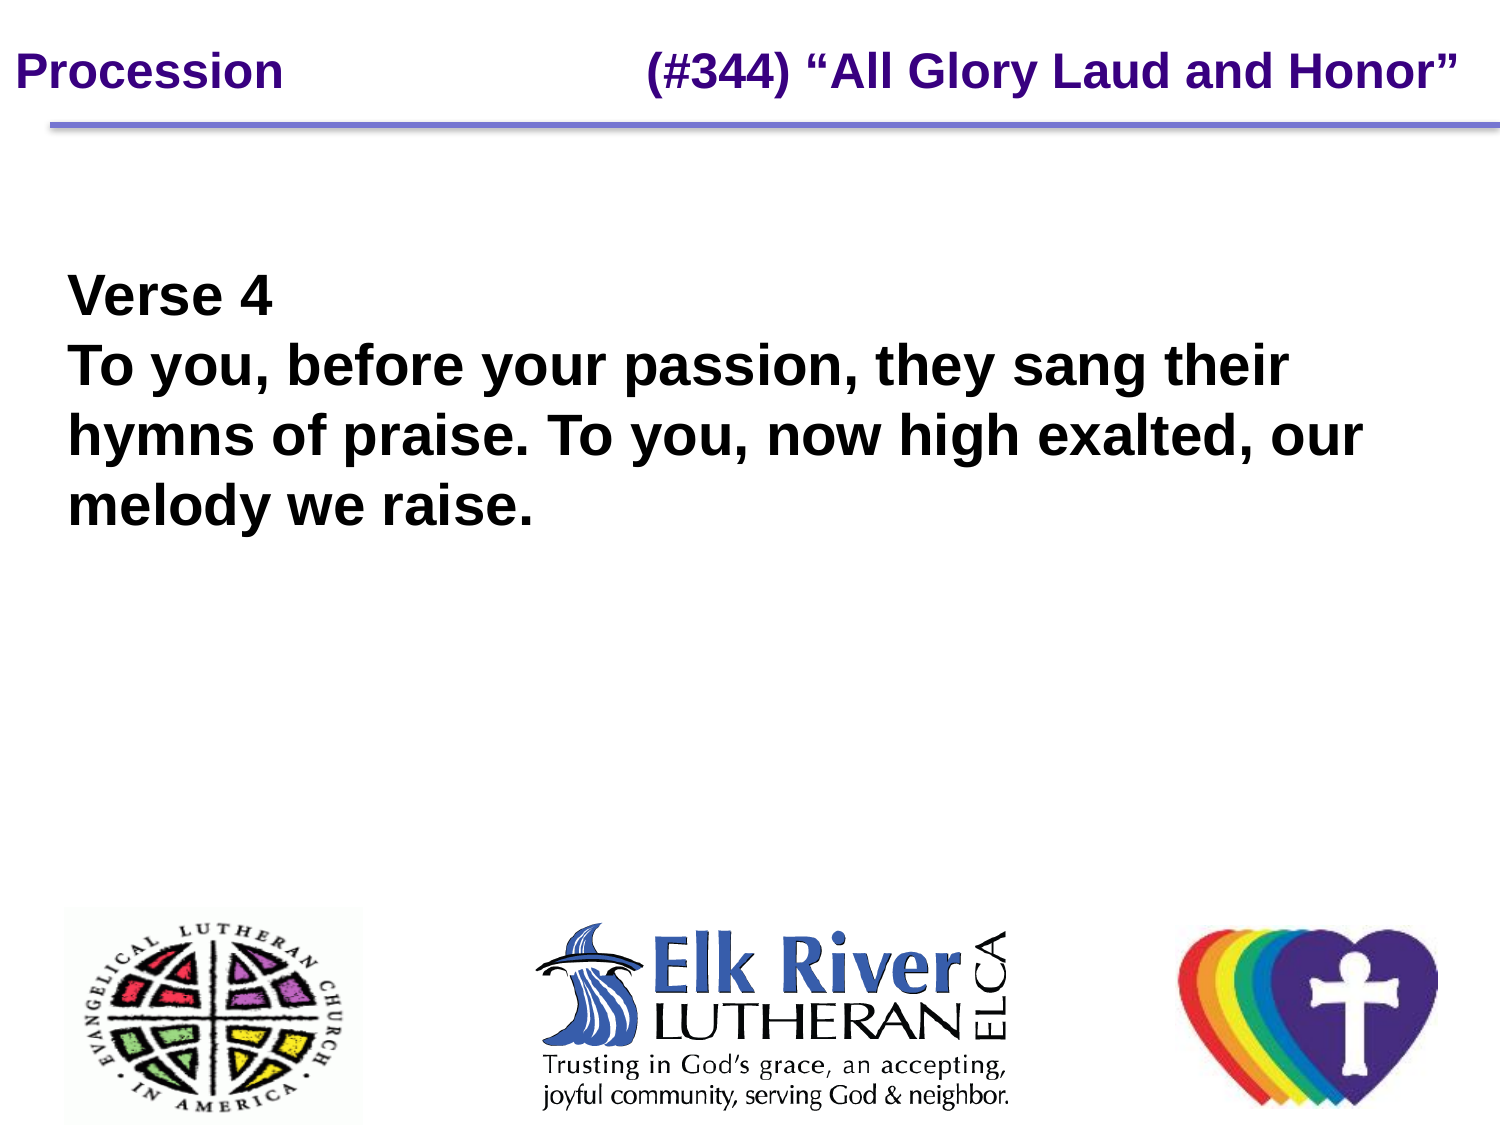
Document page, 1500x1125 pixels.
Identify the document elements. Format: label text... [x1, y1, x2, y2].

picture [526, 912, 1024, 1122]
text_box Verse 4 To you, before your passion, they sang their hymns of praise. To you, now high exalted, our melody we raise. [53, 249, 1447, 545]
title Procession (#344) “All Glory Laud and Honor” [0, 24, 1500, 113]
picture [64, 907, 363, 1125]
picture [1175, 925, 1438, 1109]
